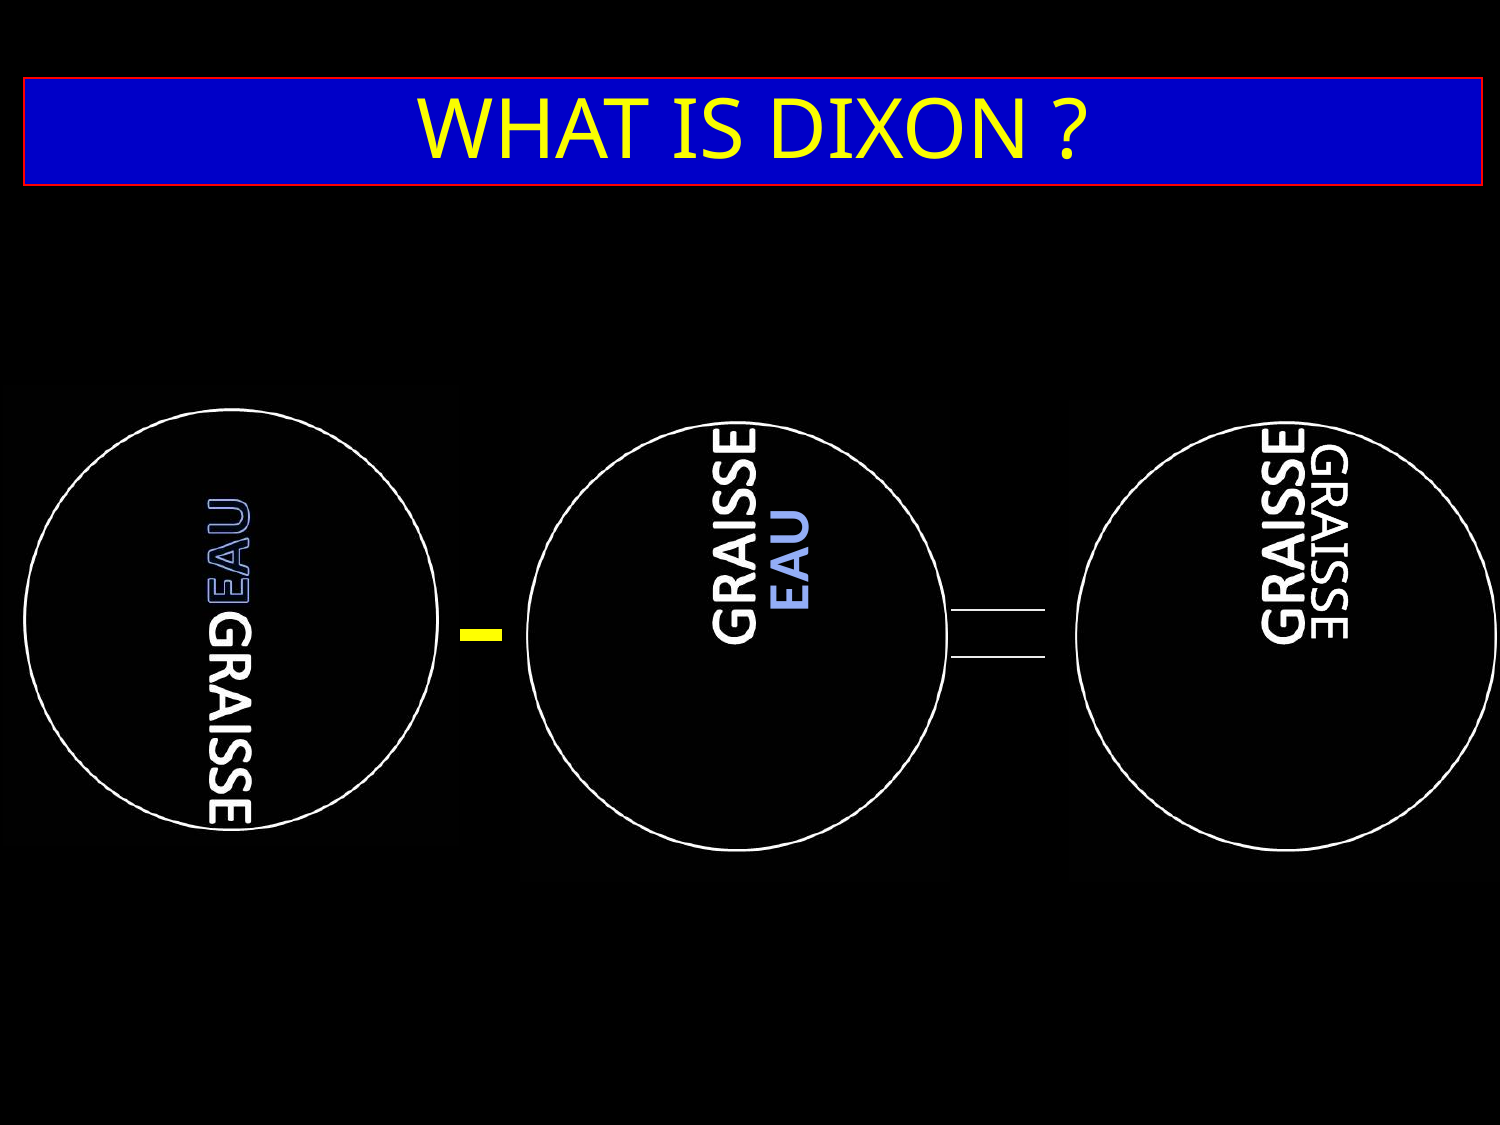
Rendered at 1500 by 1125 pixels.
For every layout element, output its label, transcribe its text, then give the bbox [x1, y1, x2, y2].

picture [2, 385, 460, 846]
picture [1068, 399, 1500, 882]
picture [519, 399, 951, 882]
title WHAT IS DIXON ? [23, 77, 1483, 186]
